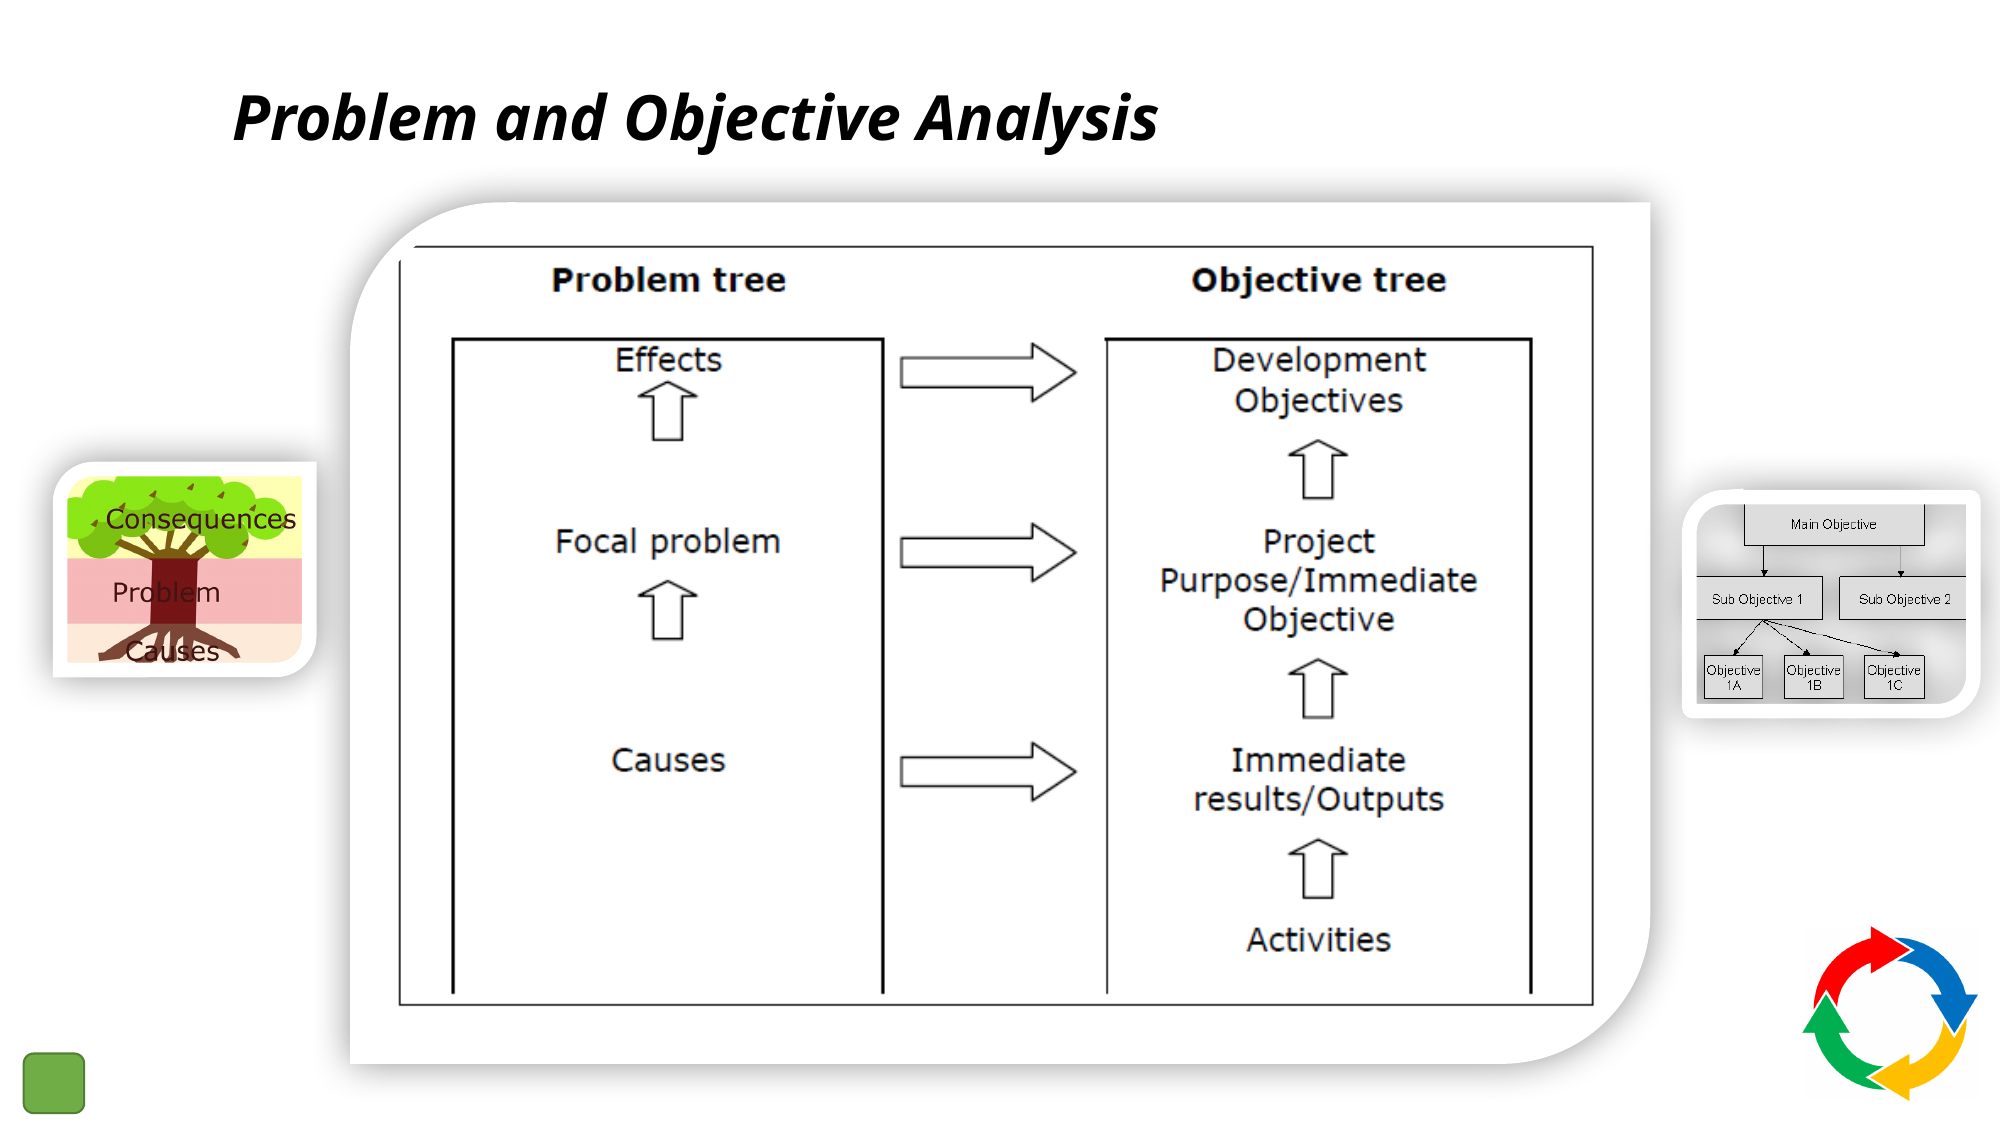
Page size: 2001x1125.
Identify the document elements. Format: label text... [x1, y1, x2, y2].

picture [357, 209, 1643, 1057]
picture [1802, 926, 1978, 1101]
picture [1689, 497, 1974, 712]
picture [60, 468, 310, 670]
text_box Problem and Objective Analysis [217, 70, 1401, 161]
text_box [22, 1052, 86, 1115]
